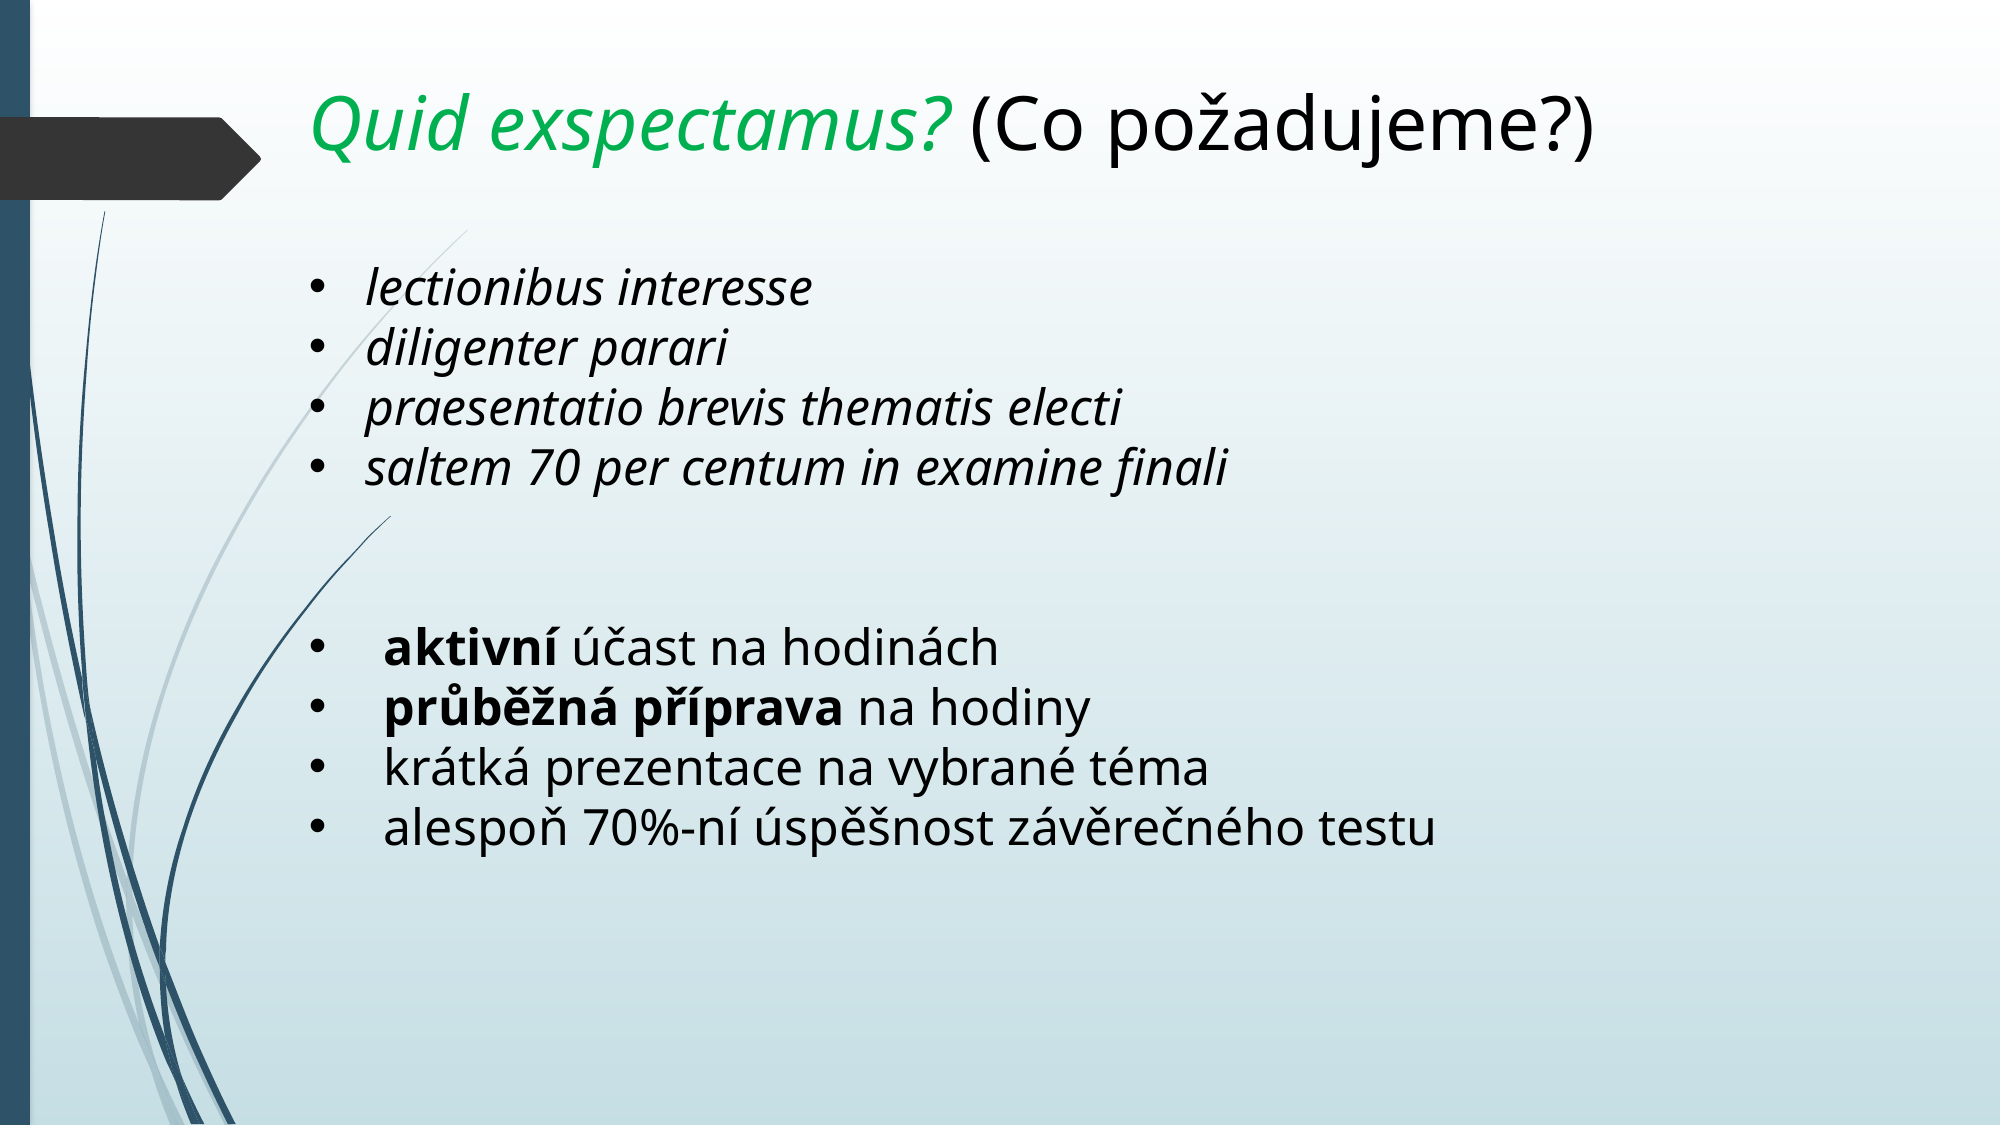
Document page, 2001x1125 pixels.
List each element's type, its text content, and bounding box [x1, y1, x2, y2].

text_box Quid exspectamus? (Co požadujeme?) lectionibus interesse diligenter parari praesentatio brevis thematis electi saltem 70 per centum in examine finali aktivní účast na hodinách průběžná příprava na hodiny krátká prezentace na vybrané téma alespoň 70%-ní úspěšnost závěrečného testu [294, 68, 1894, 913]
